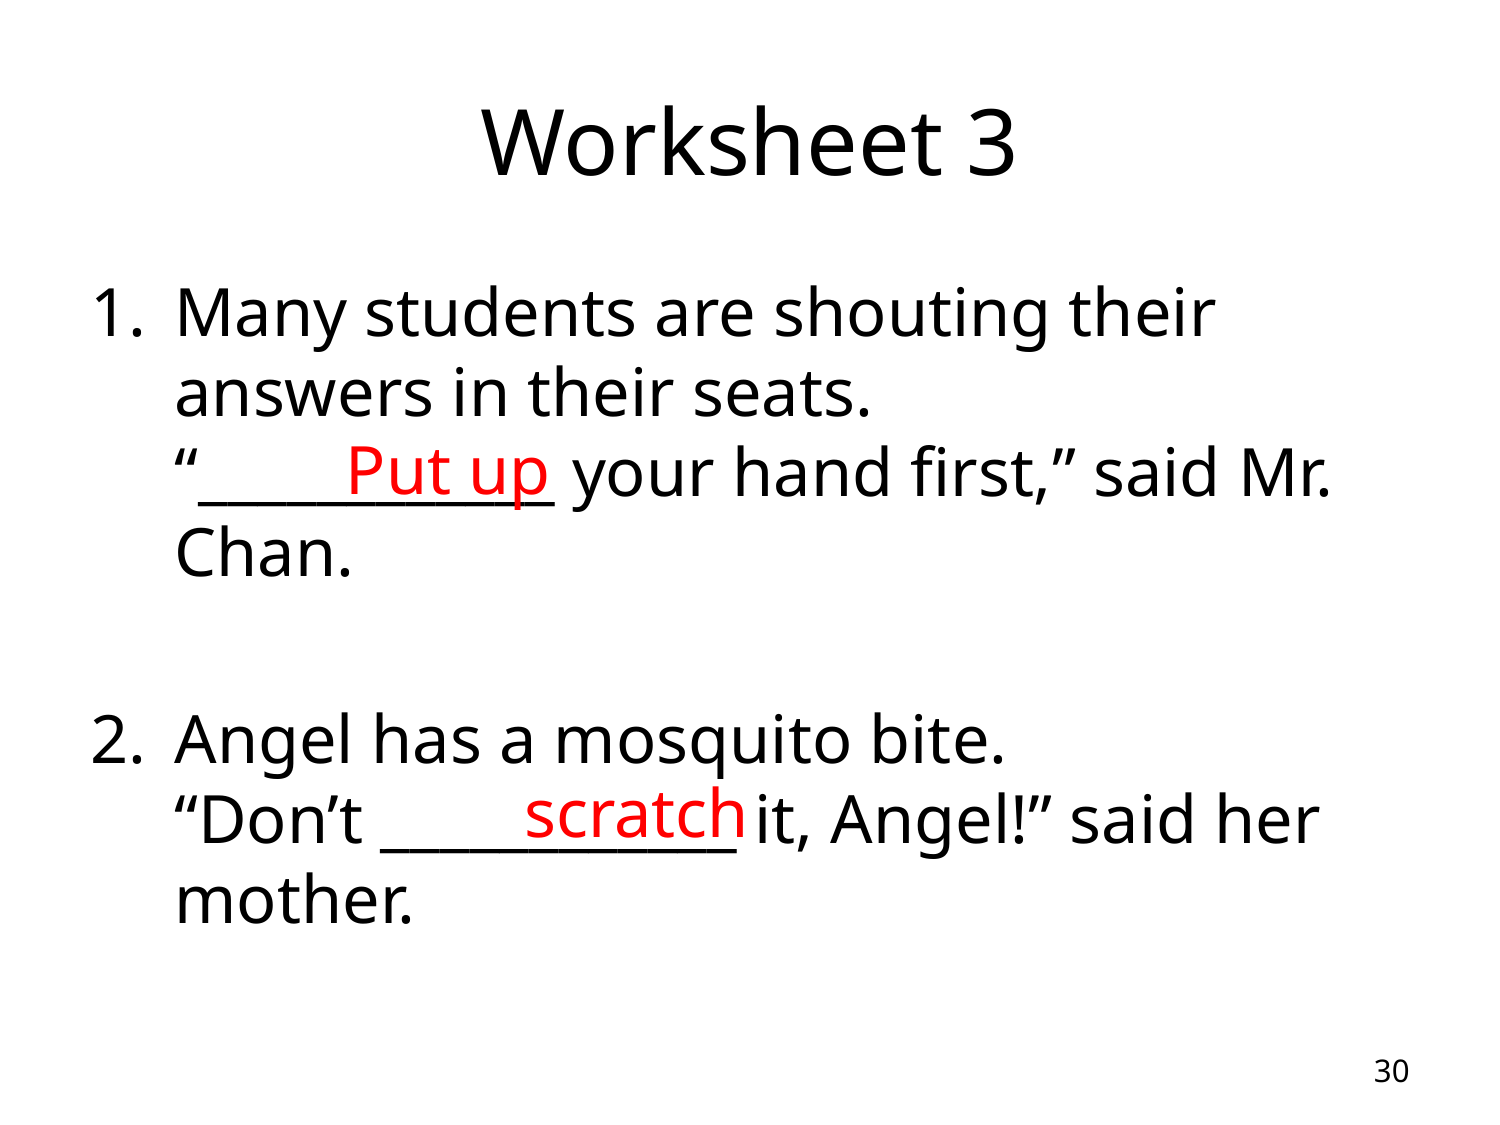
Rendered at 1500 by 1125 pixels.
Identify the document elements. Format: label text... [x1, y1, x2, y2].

slide_number 30 [1074, 1042, 1425, 1103]
text_box scratch [509, 763, 765, 858]
text_box Put up [331, 420, 566, 516]
title Worksheet 3 [75, 45, 1425, 233]
list Many students are shouting their answers in their seats. “____________ your hand first,” said Mr. Chan. Angel has a mosquito bite. “Don’t ____________ it, Angel!” said her mother. [75, 262, 1471, 1005]
